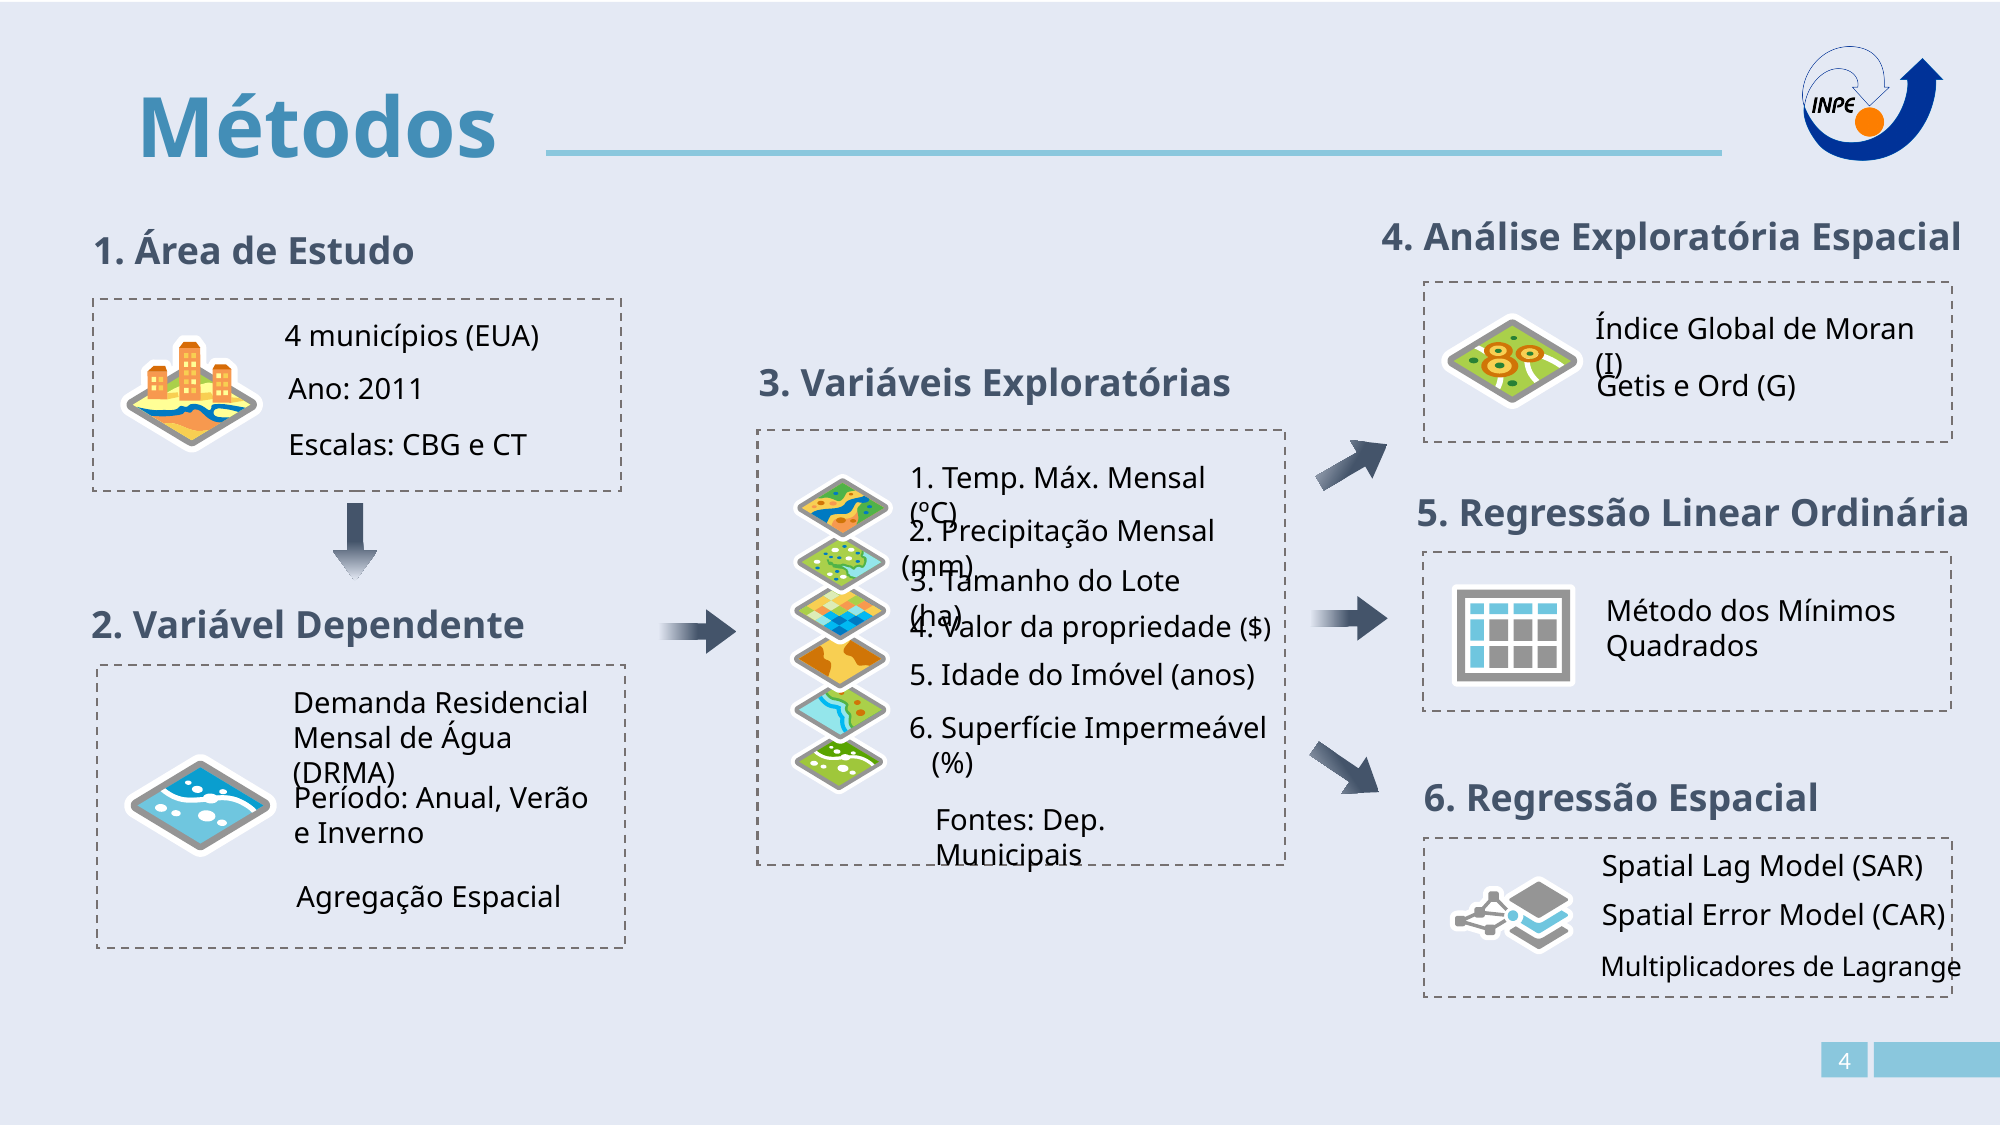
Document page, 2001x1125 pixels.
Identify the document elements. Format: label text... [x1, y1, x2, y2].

text_box 1. Temp. Máx. Mensal (ºC) [895, 451, 1272, 504]
text_box 4 [1820, 1041, 1869, 1078]
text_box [1451, 584, 1576, 687]
text_box [96, 664, 626, 949]
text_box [789, 625, 890, 693]
text_box Spatial Lag Model (SAR) [1587, 840, 2000, 889]
text_box 2. Variável Dependente [91, 600, 620, 662]
text_box [1315, 440, 1388, 491]
text_box Escalas: CBG e CT [273, 418, 613, 469]
text_box Multiplicadores de Lagrange [1585, 941, 2000, 989]
text_box [0, 1, 2000, 1125]
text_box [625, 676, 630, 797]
text_box 4 municípios (EUA) [269, 310, 621, 360]
text_box [92, 298, 622, 492]
text_box 2. Precipitação Mensal (mm) [890, 504, 1297, 590]
text_box Getis e Ord (G) [1581, 360, 1958, 411]
picture [1802, 46, 1944, 161]
text_box [1309, 741, 1380, 794]
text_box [790, 676, 891, 744]
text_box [120, 335, 263, 453]
text_box [658, 609, 737, 654]
text_box 1. Área de Estudo [93, 227, 621, 289]
text_box [756, 429, 1286, 866]
text_box Ano: 2011 [273, 362, 535, 413]
text_box Método dos Mínimos Quadrados [1591, 585, 1968, 671]
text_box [124, 754, 277, 857]
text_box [1441, 313, 1584, 409]
text_box 3. Variáveis Exploratórias [758, 358, 1287, 420]
text_box Fontes: Dep. Municipais [920, 793, 1272, 879]
text_box 4. Análise Exploratória Espacial [1381, 213, 1989, 264]
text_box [790, 576, 891, 645]
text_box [1449, 876, 1574, 955]
text_box 5. Regressão Linear Ordinária [1416, 489, 2000, 540]
text_box Spatial Error Model (CAR) [1587, 889, 2000, 940]
text_box [1873, 1041, 2000, 1078]
text_box 6. Superfície Impermeável (%) [894, 701, 1332, 787]
text_box 3. Tamanho do Lote (ha) [895, 555, 1247, 600]
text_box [790, 744, 888, 795]
text_box Índice Global de Moran (I) [1580, 302, 1958, 360]
text_box [1309, 596, 1388, 641]
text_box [793, 542, 890, 595]
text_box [793, 474, 893, 542]
text_box Métodos [136, 74, 385, 135]
text_box 4. Valor da propriedade ($) [895, 600, 1349, 651]
text_box [1423, 281, 1953, 443]
text_box 5. Idade do Imóvel (anos) [894, 648, 1305, 699]
text_box [1422, 551, 1952, 712]
text_box [332, 502, 378, 582]
text_box 6. Regressão Espacial [1423, 773, 1862, 824]
text_box [1423, 837, 1953, 998]
text_box Agregação Espacial [625, 870, 633, 921]
